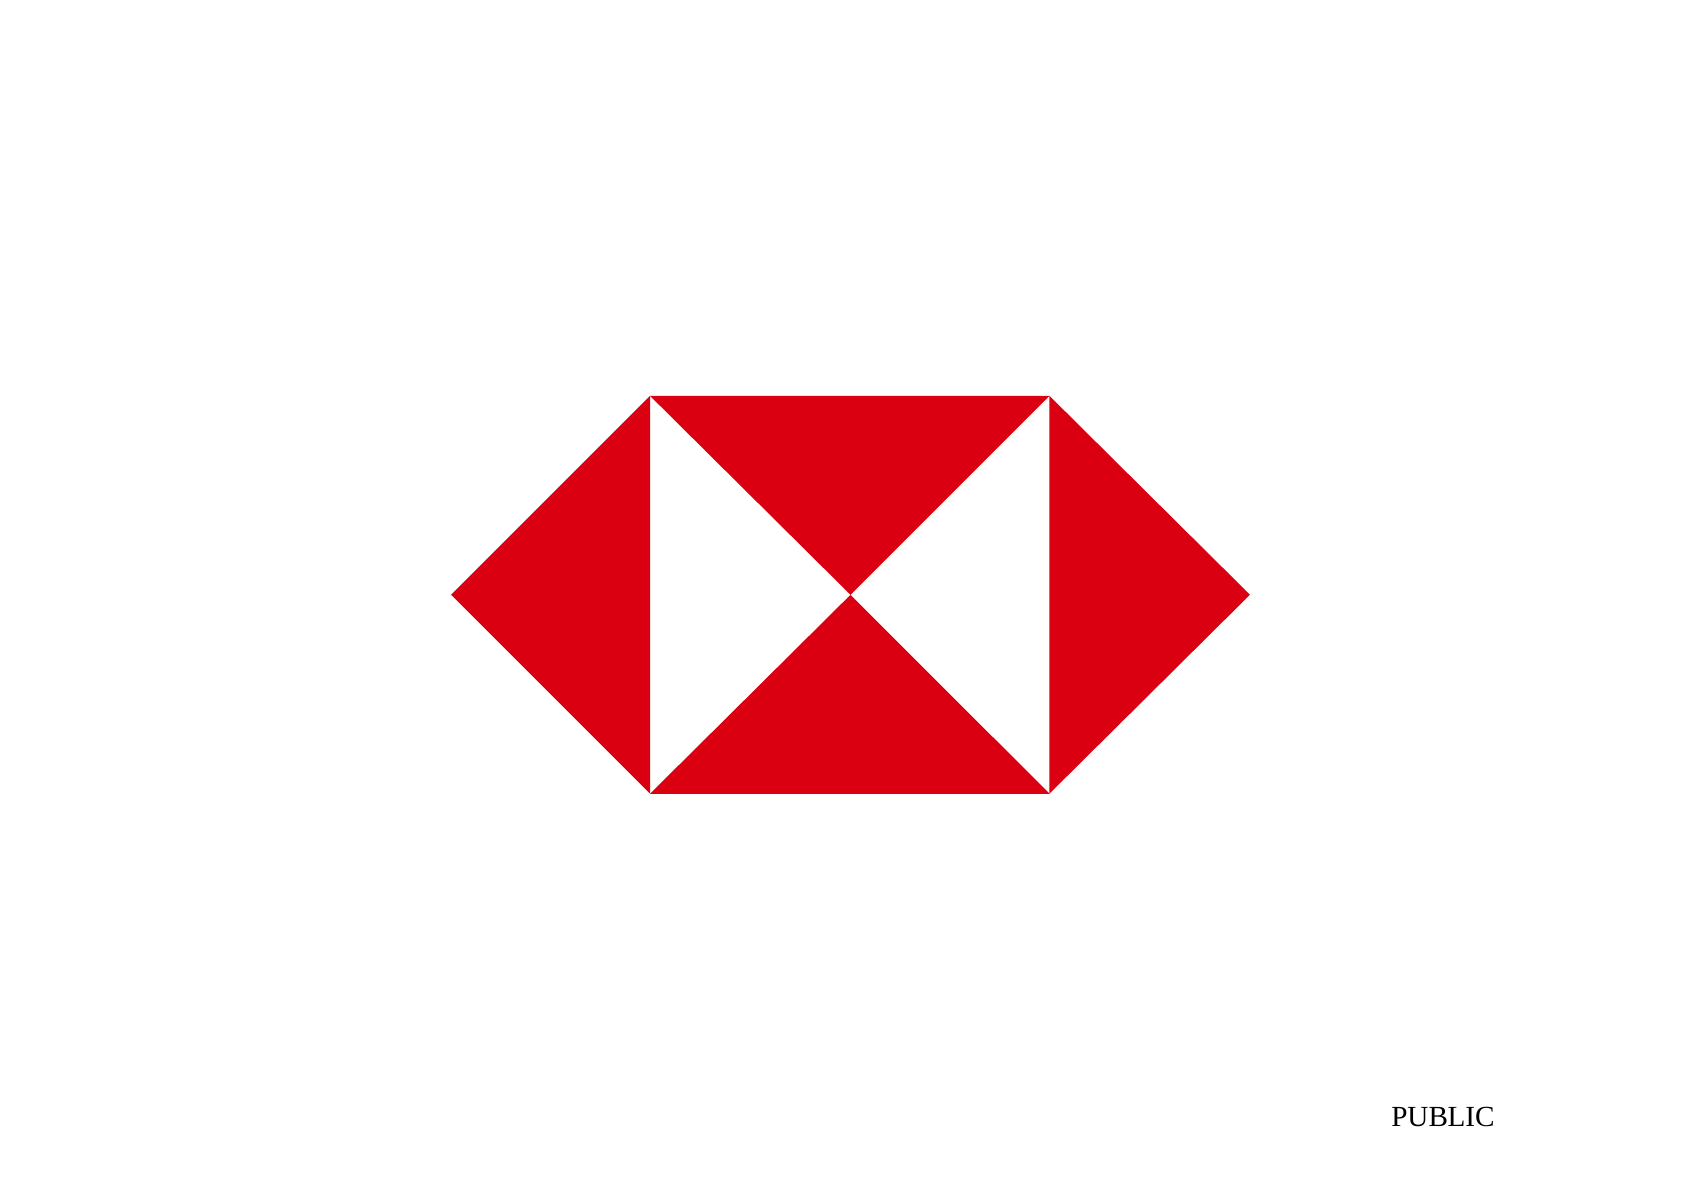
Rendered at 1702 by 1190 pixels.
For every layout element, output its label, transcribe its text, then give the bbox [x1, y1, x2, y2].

footer PUBLIC [1253, 1101, 1633, 1129]
